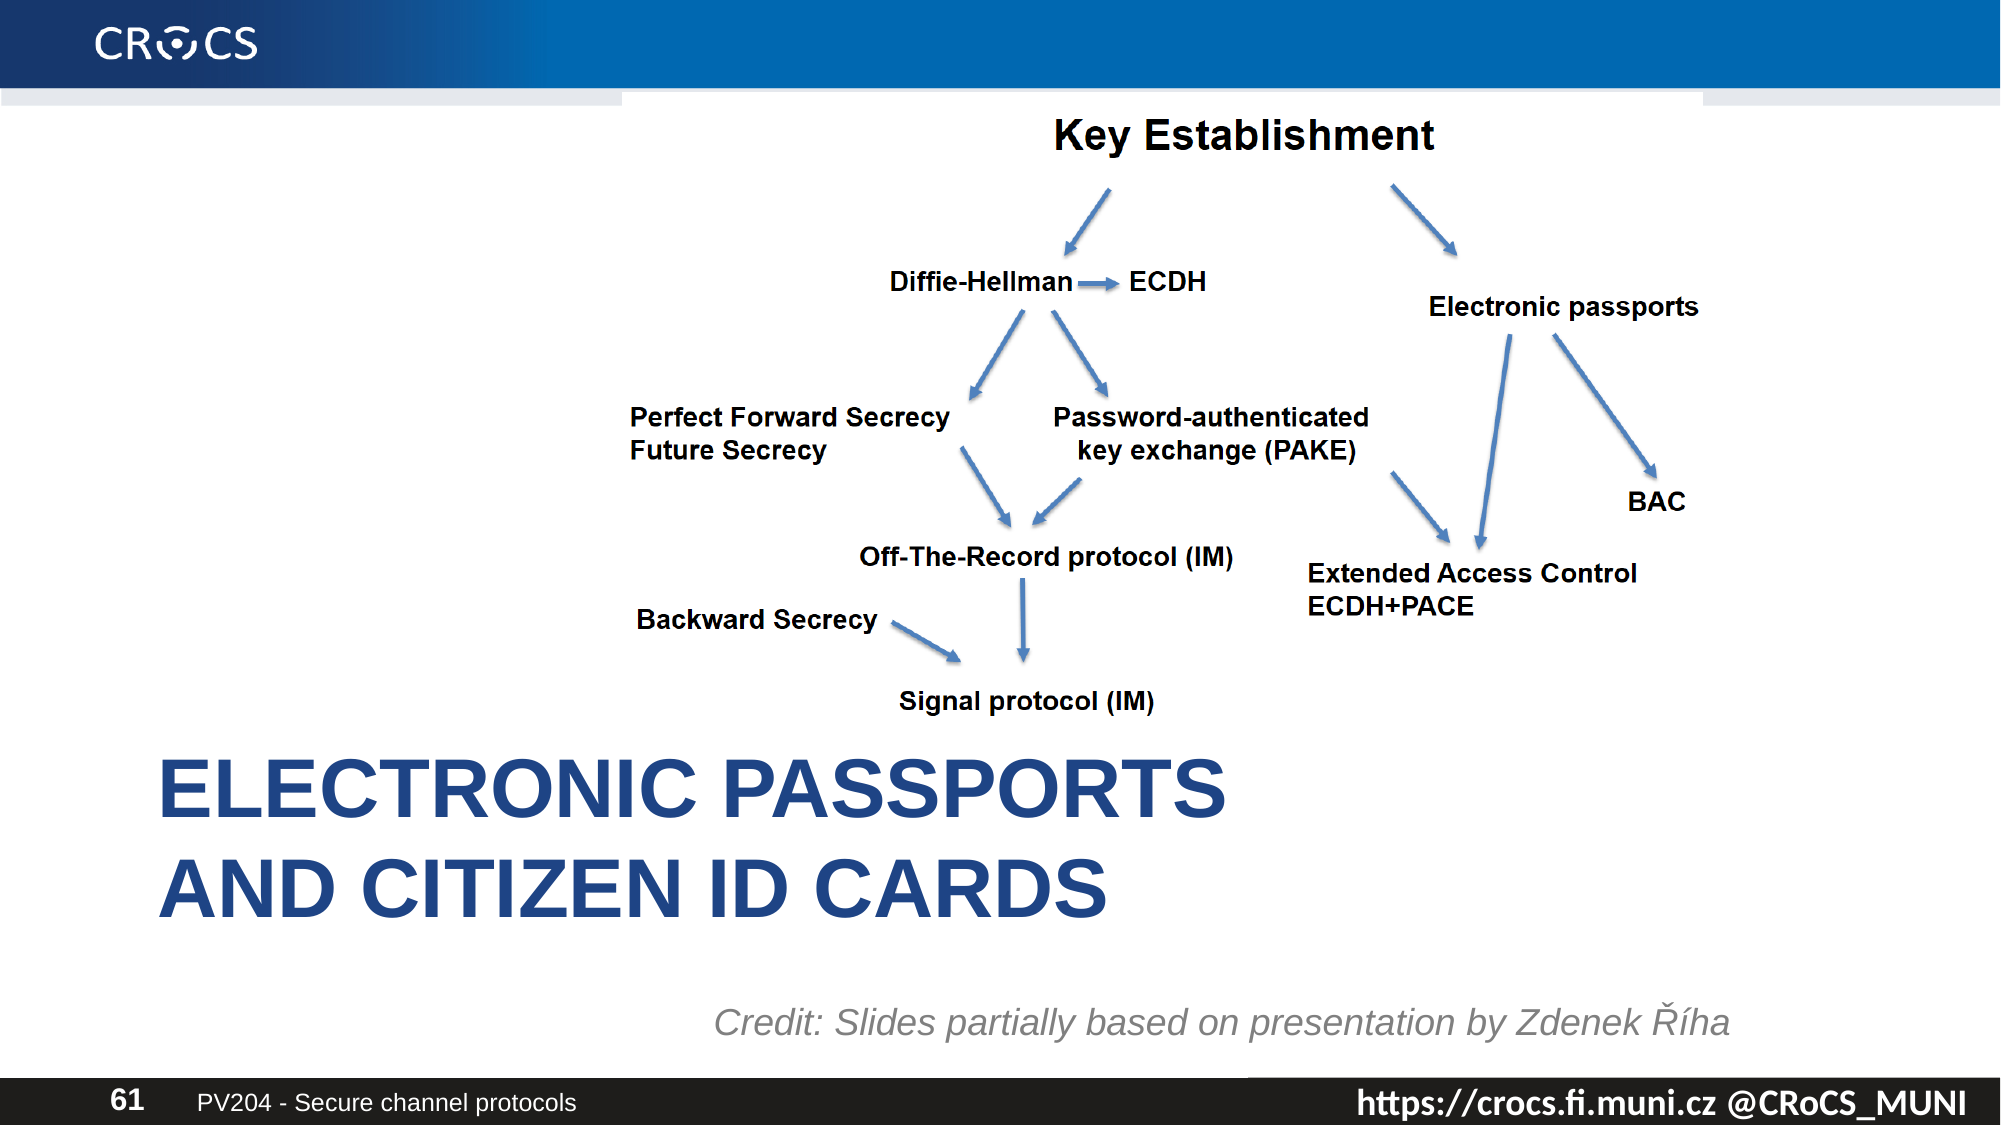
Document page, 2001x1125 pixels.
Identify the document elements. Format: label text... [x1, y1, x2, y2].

slide_number 61 [110, 1078, 197, 1125]
footer PV204 - Secure channel protocols [197, 1078, 1079, 1125]
text_box Credit: Slides partially based on presentation by Zdenek Říha [698, 990, 1757, 1051]
picture [0, 0, 2001, 1125]
title Electronic passports and citizen ID cards [157, 722, 1859, 947]
